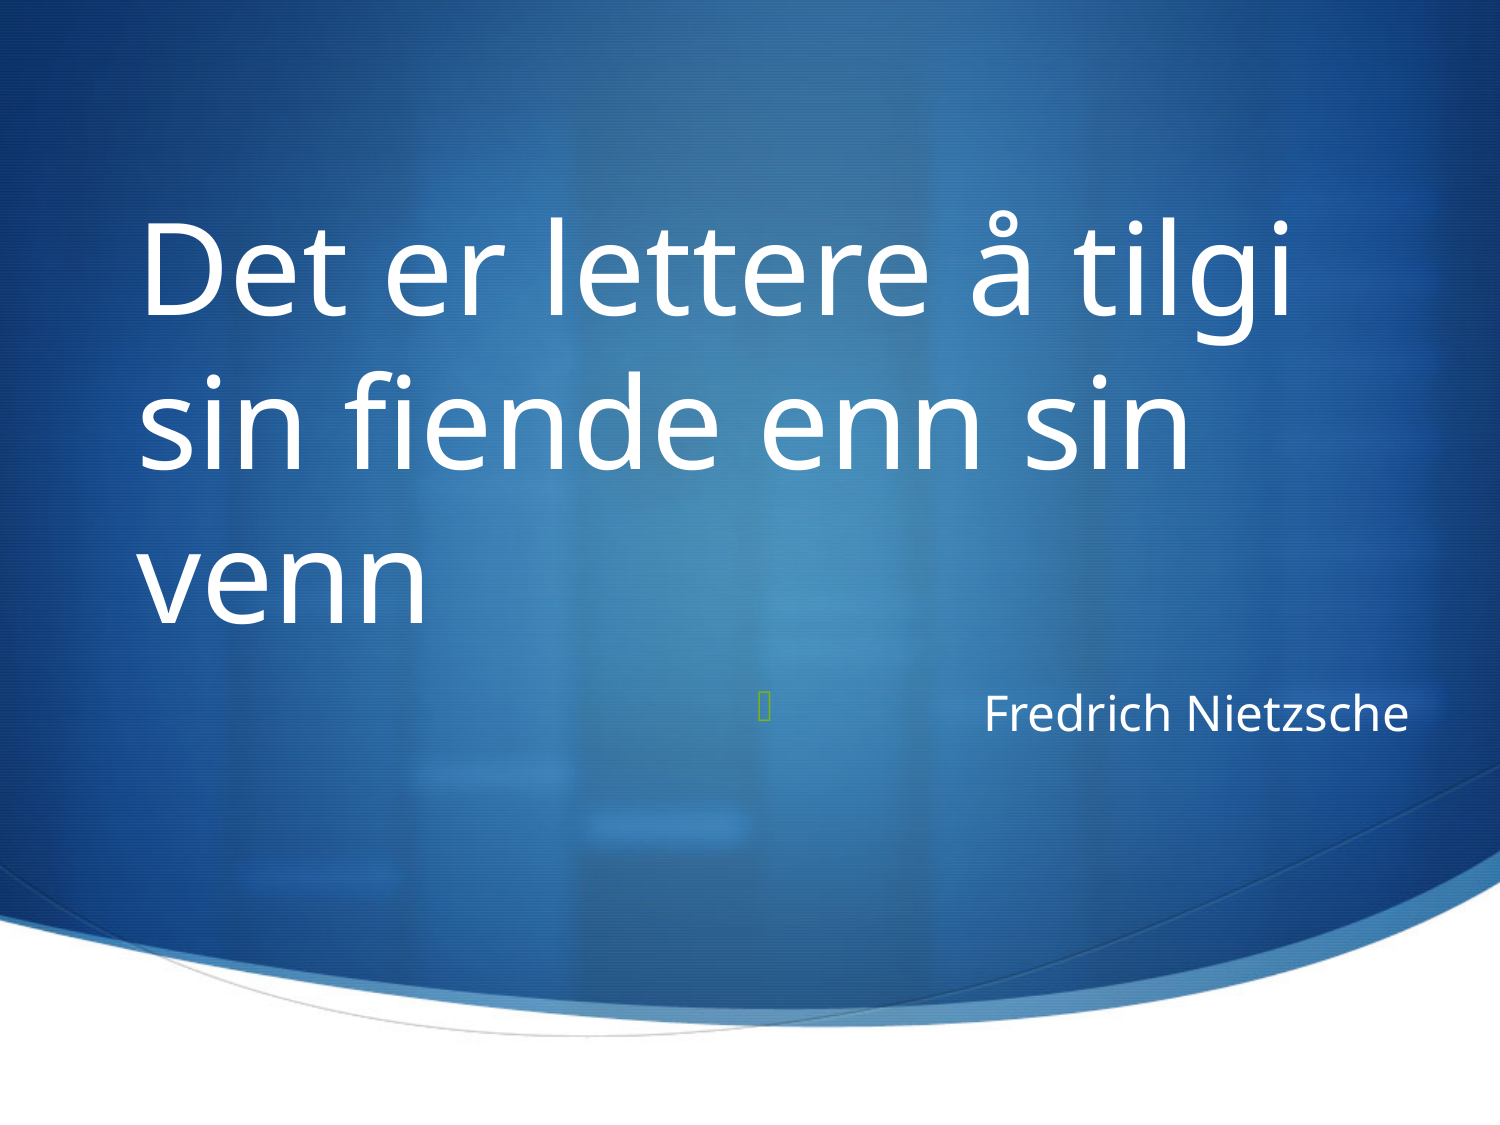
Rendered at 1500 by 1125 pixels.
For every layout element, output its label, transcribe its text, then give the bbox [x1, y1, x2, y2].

picture [0, 0, 1500, 1125]
text_box Det er lettere å tilgi sin fiende enn sin venn Fredrich Nietzsche [121, 179, 1425, 754]
